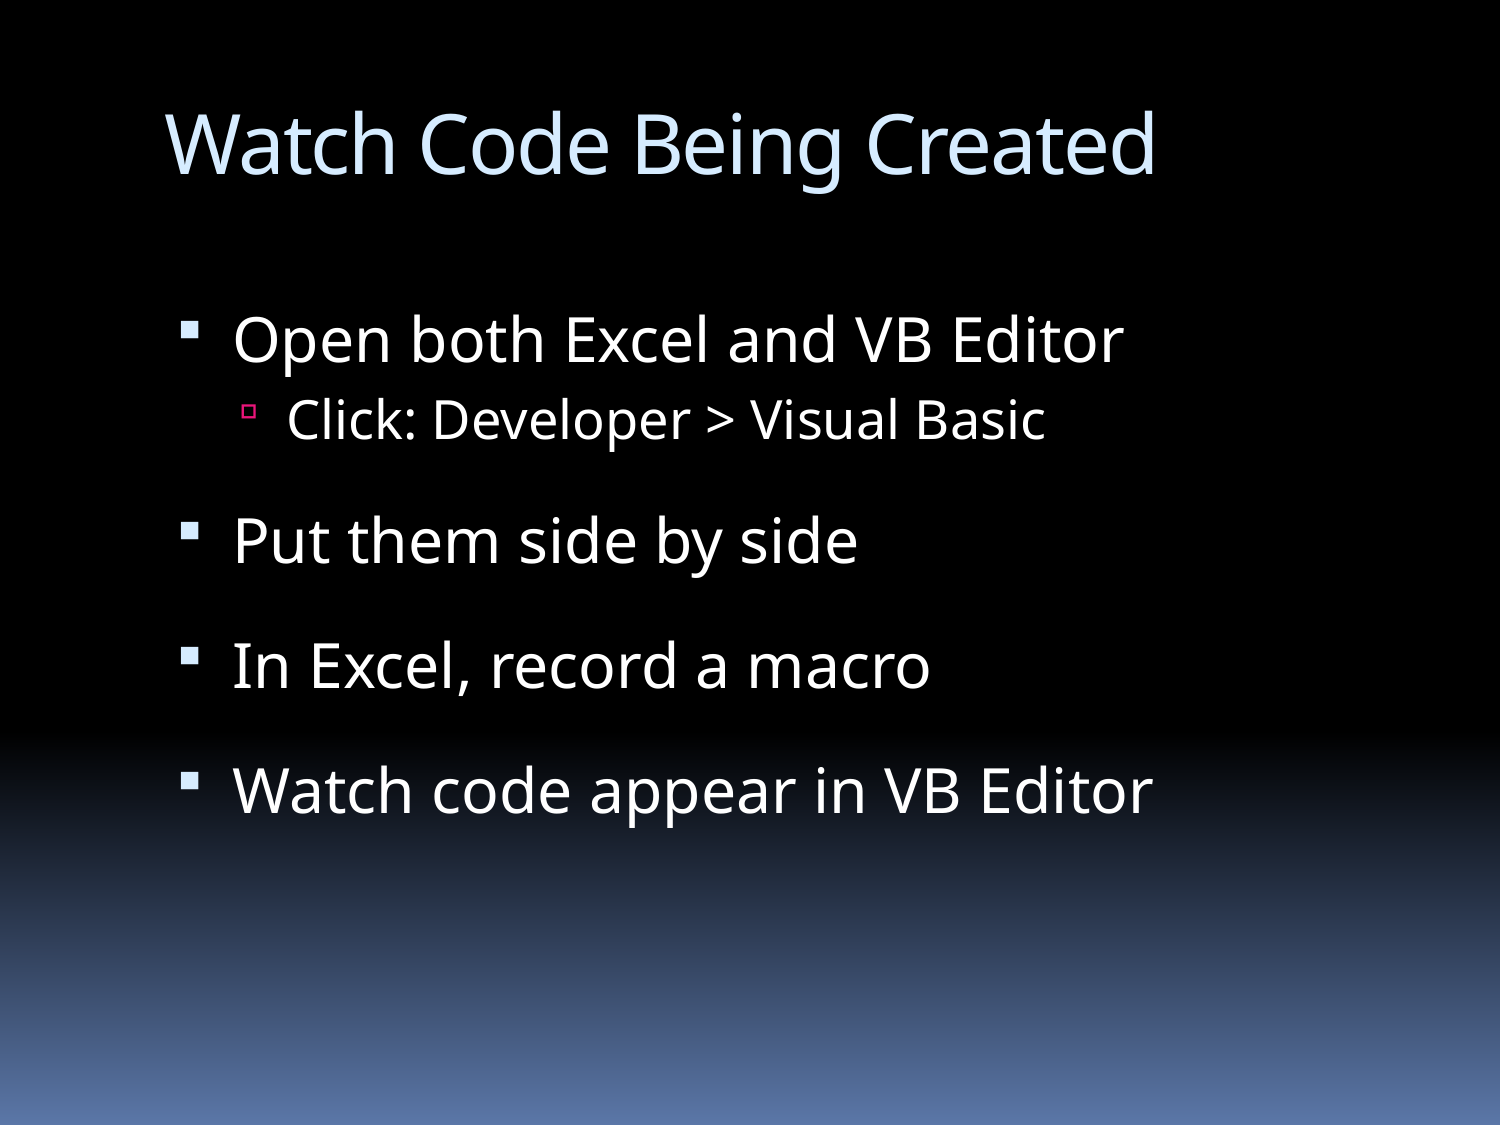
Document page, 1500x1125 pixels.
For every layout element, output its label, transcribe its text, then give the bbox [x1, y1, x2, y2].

list Open both Excel and VB Editor Click: Developer > Visual Basic Put them side by side In Excel, record a macro Watch code appear in VB Editor [150, 292, 1425, 1043]
title Watch Code Being Created [150, 83, 1425, 234]
